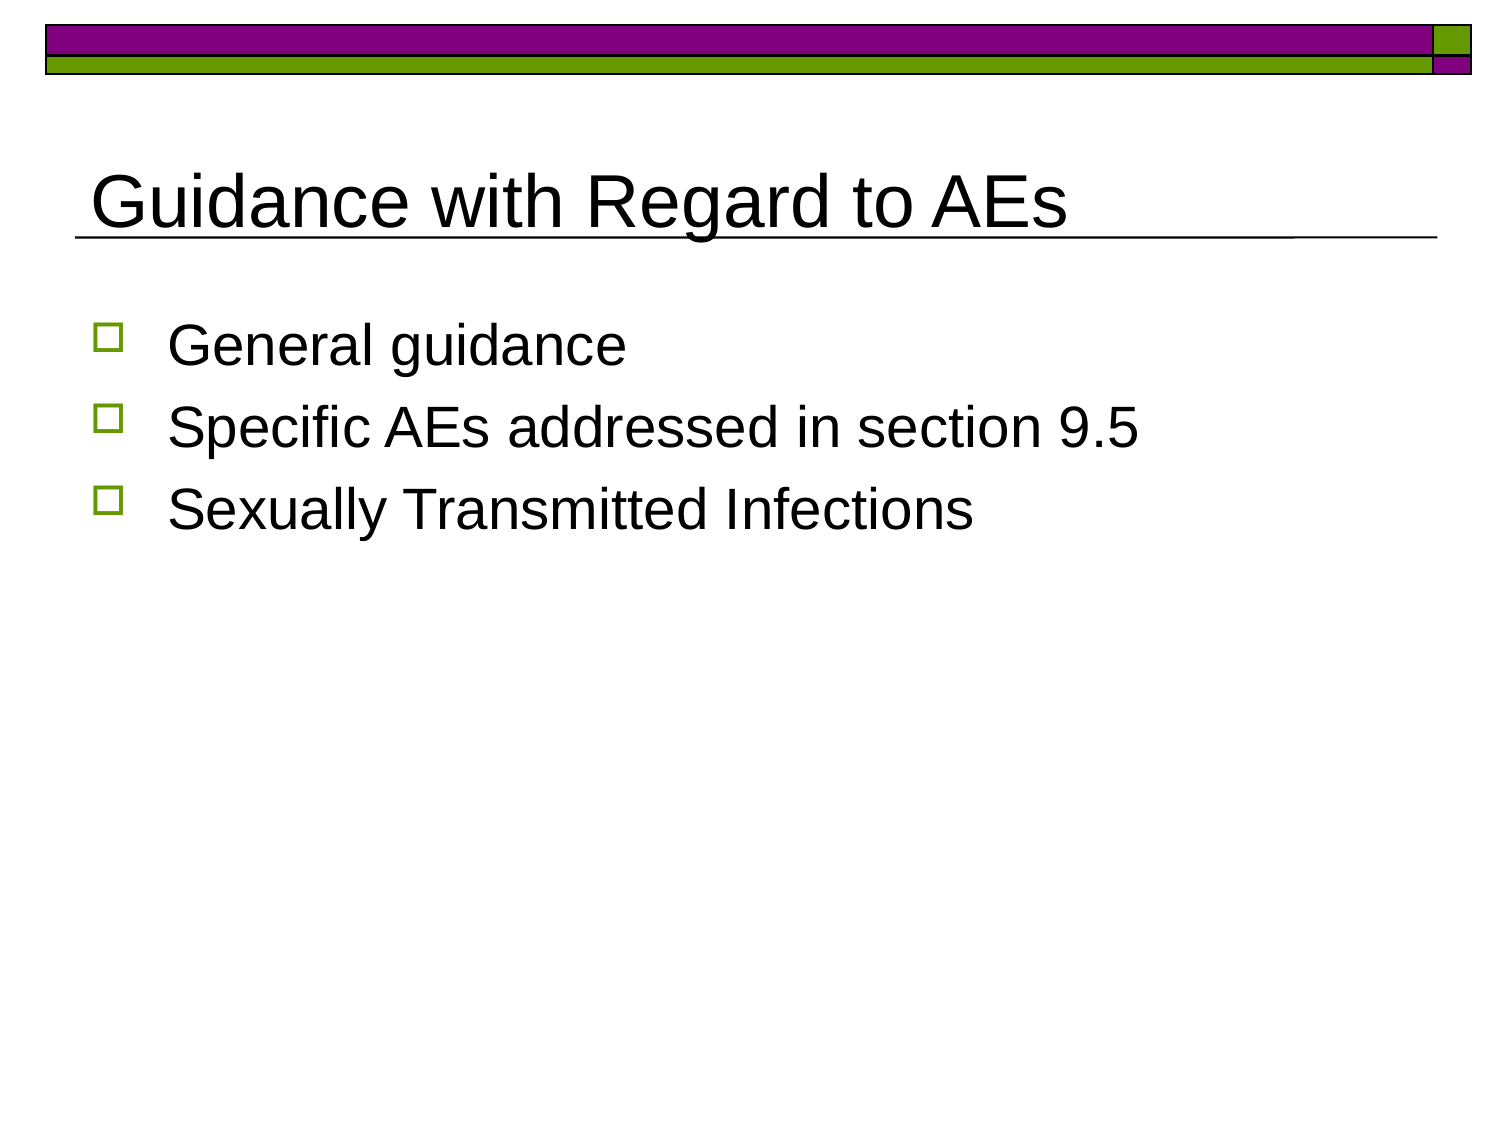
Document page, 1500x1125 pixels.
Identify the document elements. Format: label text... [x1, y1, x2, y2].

list General guidance Specific AEs addressed in section 9.5 Sexually Transmitted Infections [75, 299, 1425, 1006]
title Guidance with Regard to AEs [75, 62, 1425, 250]
